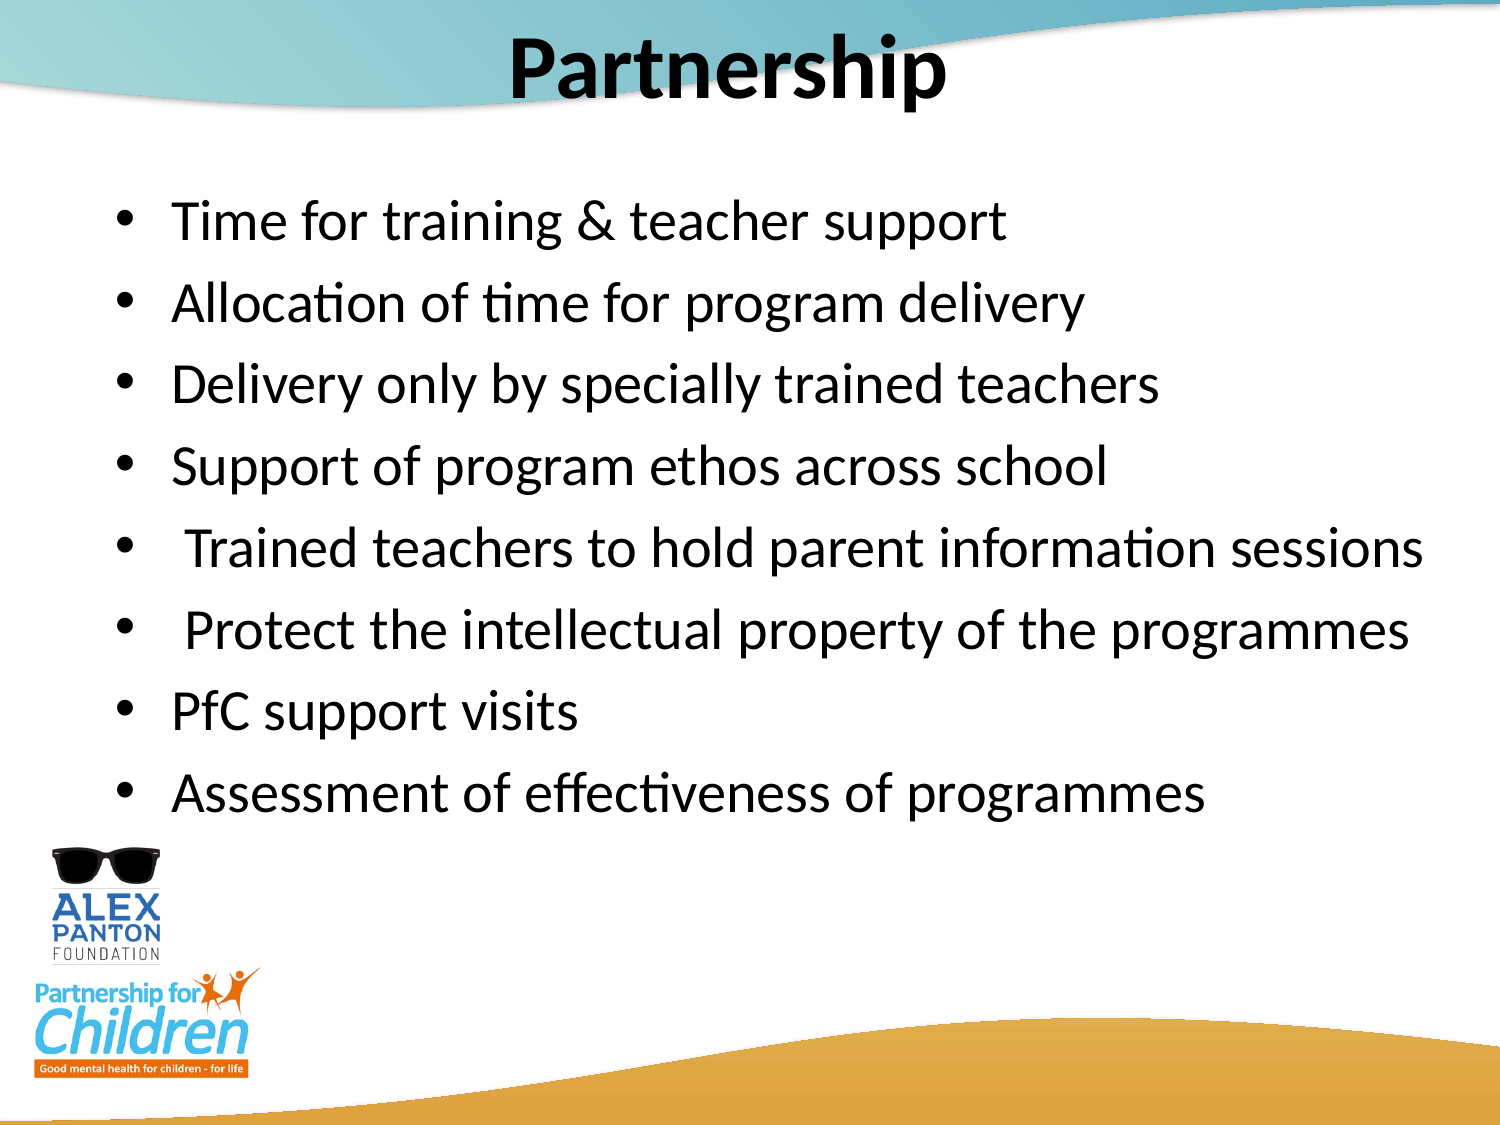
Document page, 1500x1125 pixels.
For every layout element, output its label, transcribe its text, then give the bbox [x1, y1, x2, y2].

title Partnership [75, 0, 1425, 188]
list Time for training & teacher support Allocation of time for program delivery Delivery only by specially trained teachers Support of program ethos across school Trained teachers to hold parent information sessions Protect the intellectual property of the programmes PfC support visits Assessment of effectiveness of programmes [99, 174, 1500, 918]
picture [12, 824, 271, 1104]
